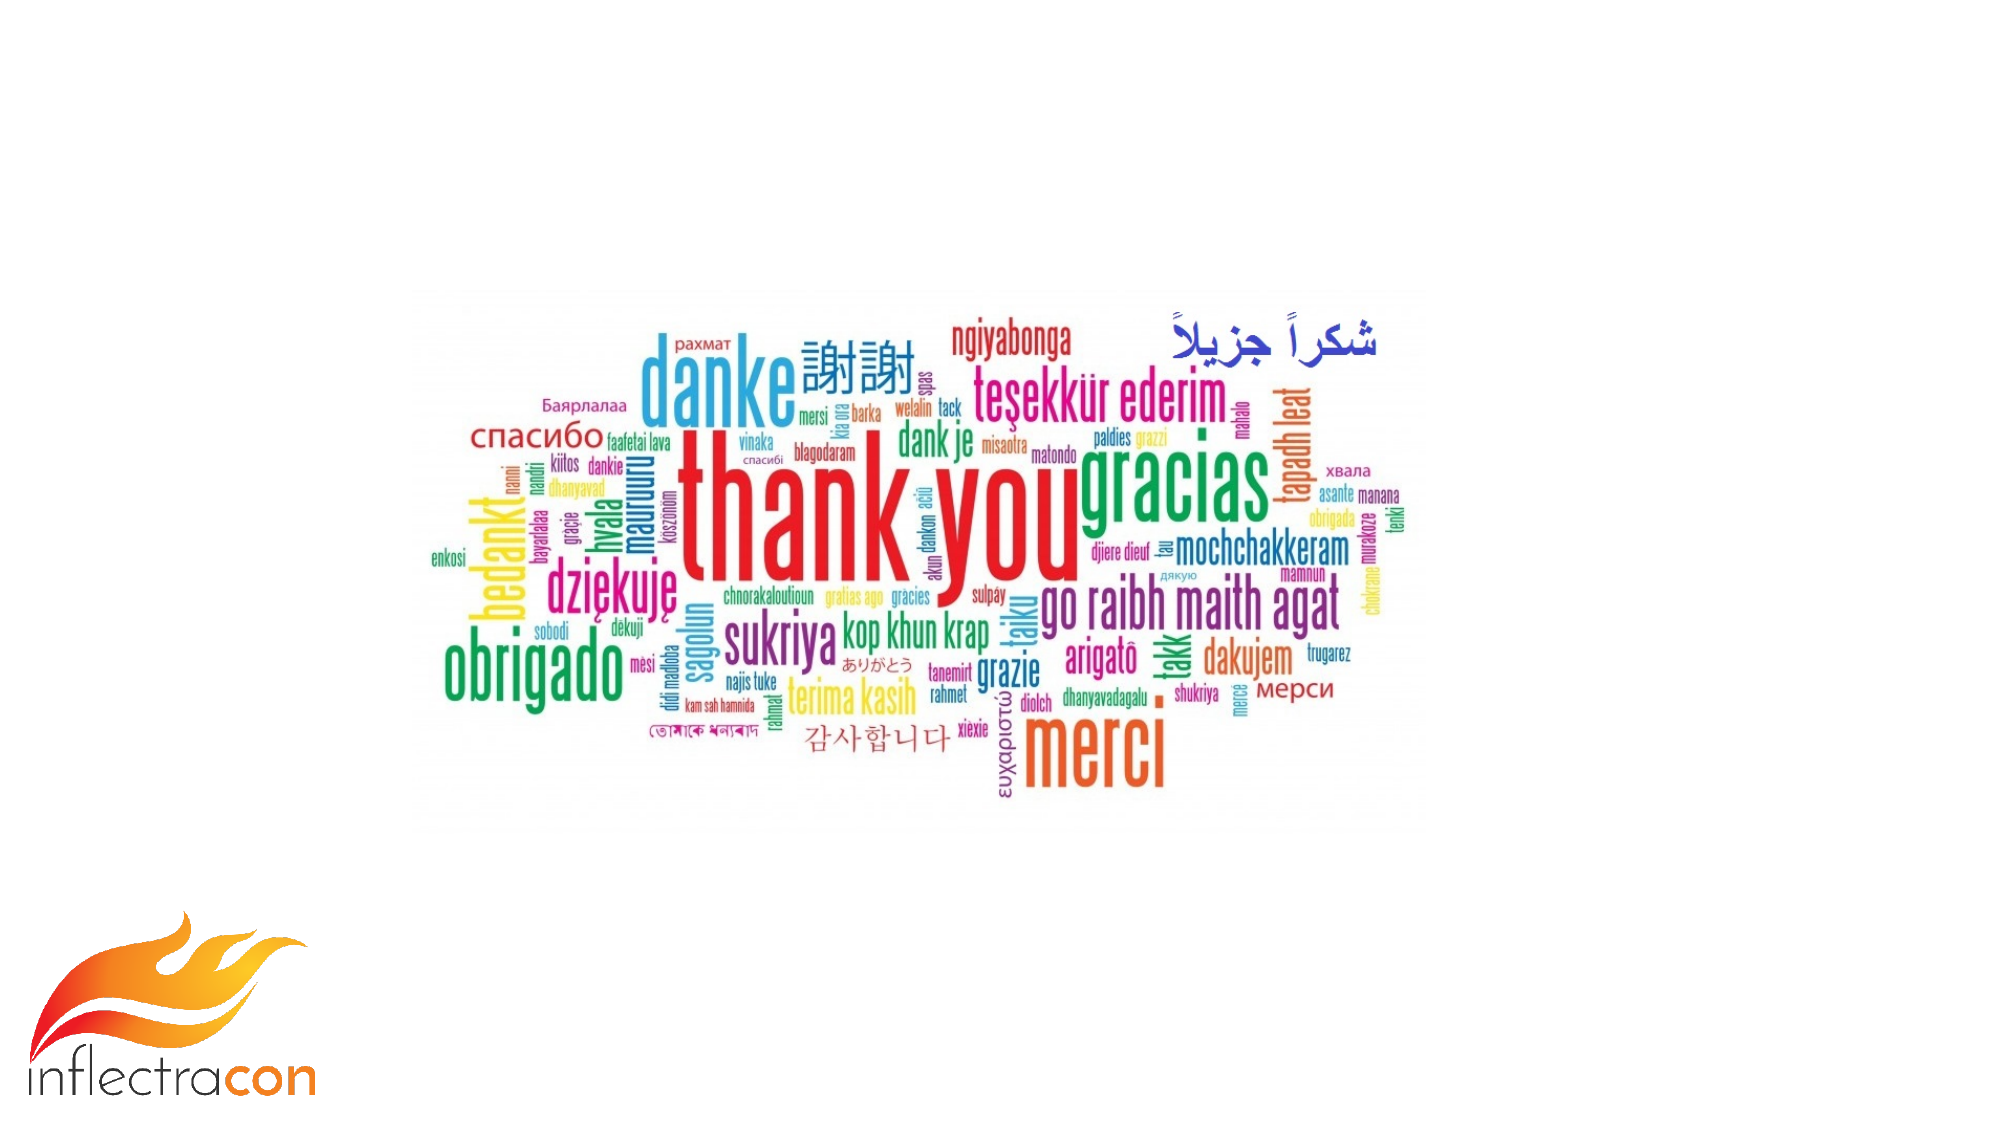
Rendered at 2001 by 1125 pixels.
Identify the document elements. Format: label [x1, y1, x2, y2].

list [412, 289, 1426, 836]
picture [19, 888, 325, 1112]
